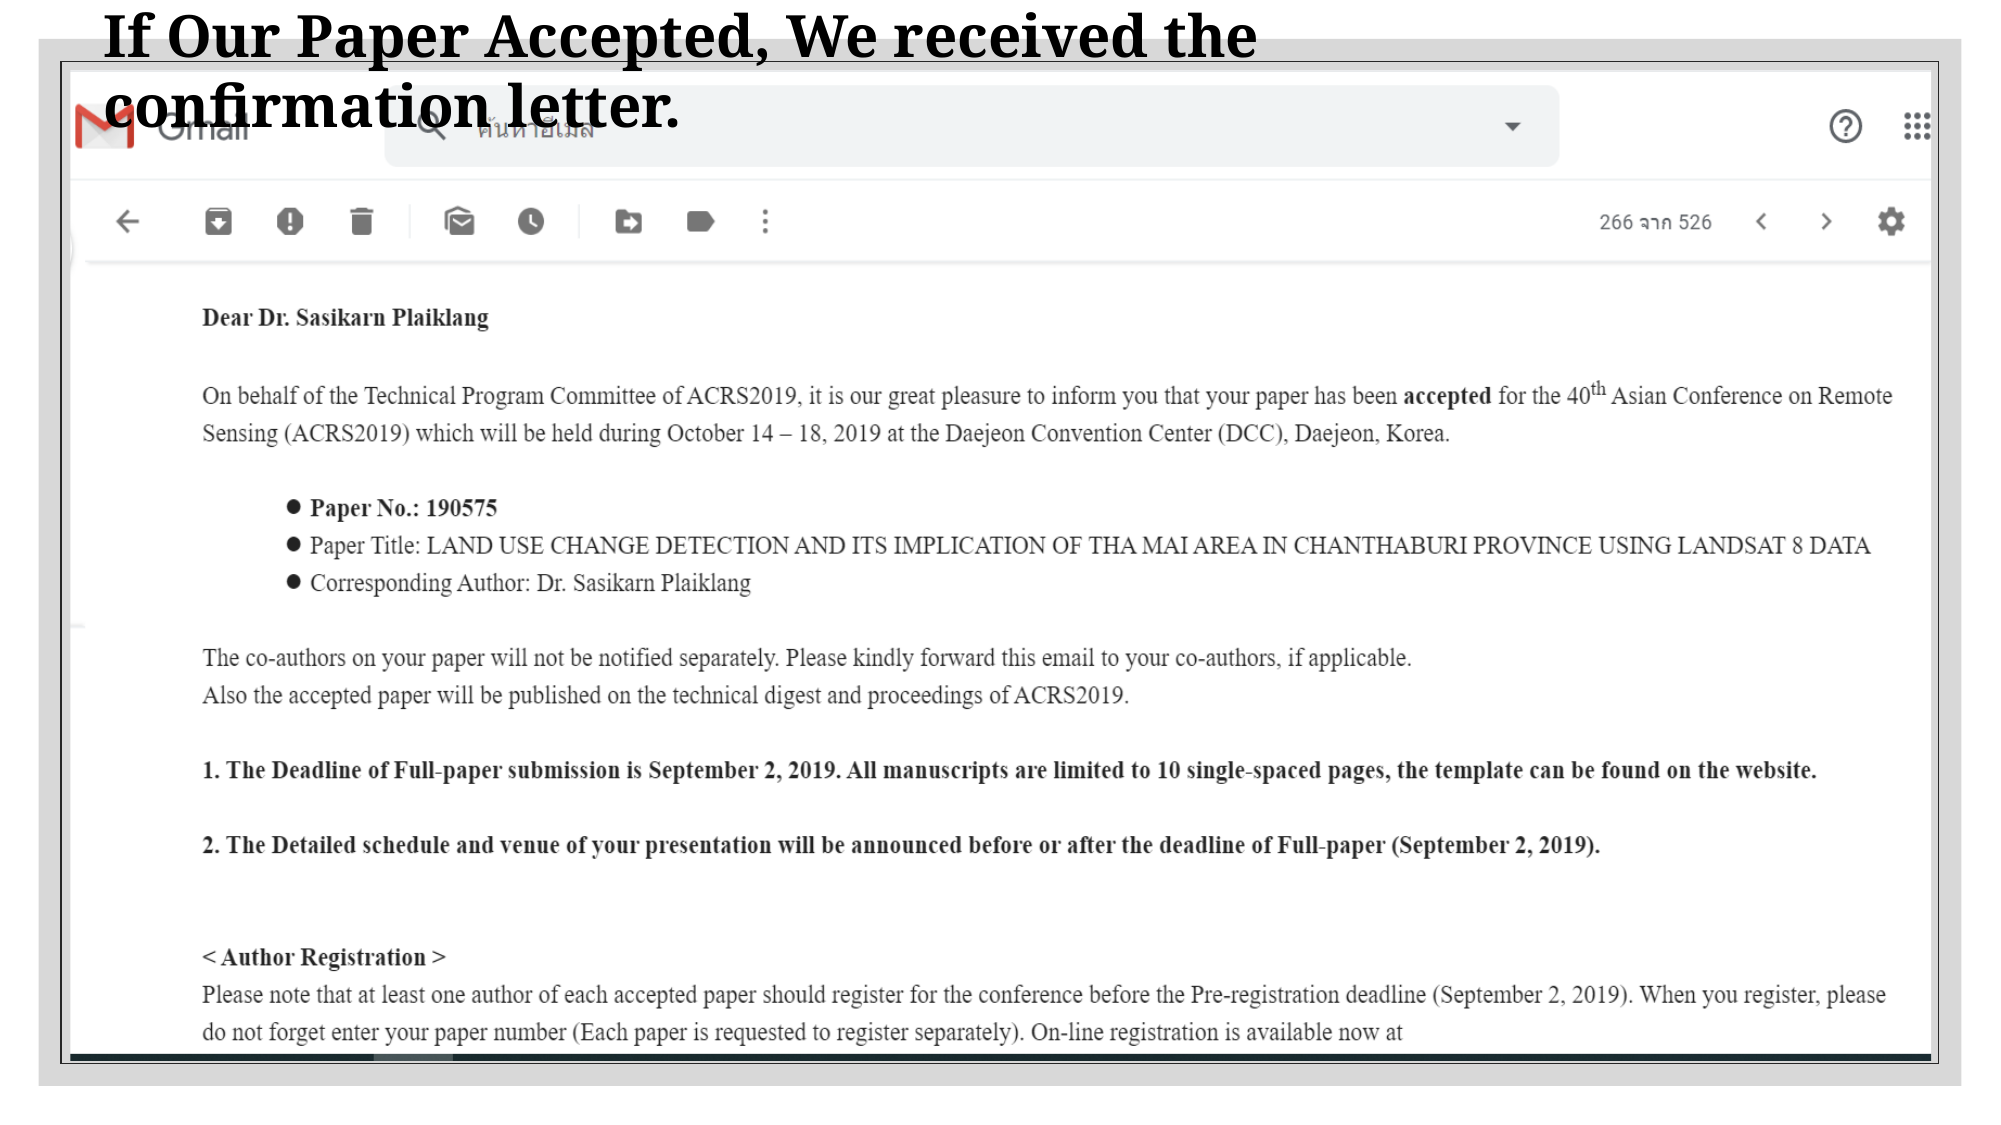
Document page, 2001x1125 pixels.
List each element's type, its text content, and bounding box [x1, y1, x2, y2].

text_box If Our Paper Accepted, We received the confirmation letter. [89, 0, 1665, 65]
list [70, 70, 1932, 1061]
